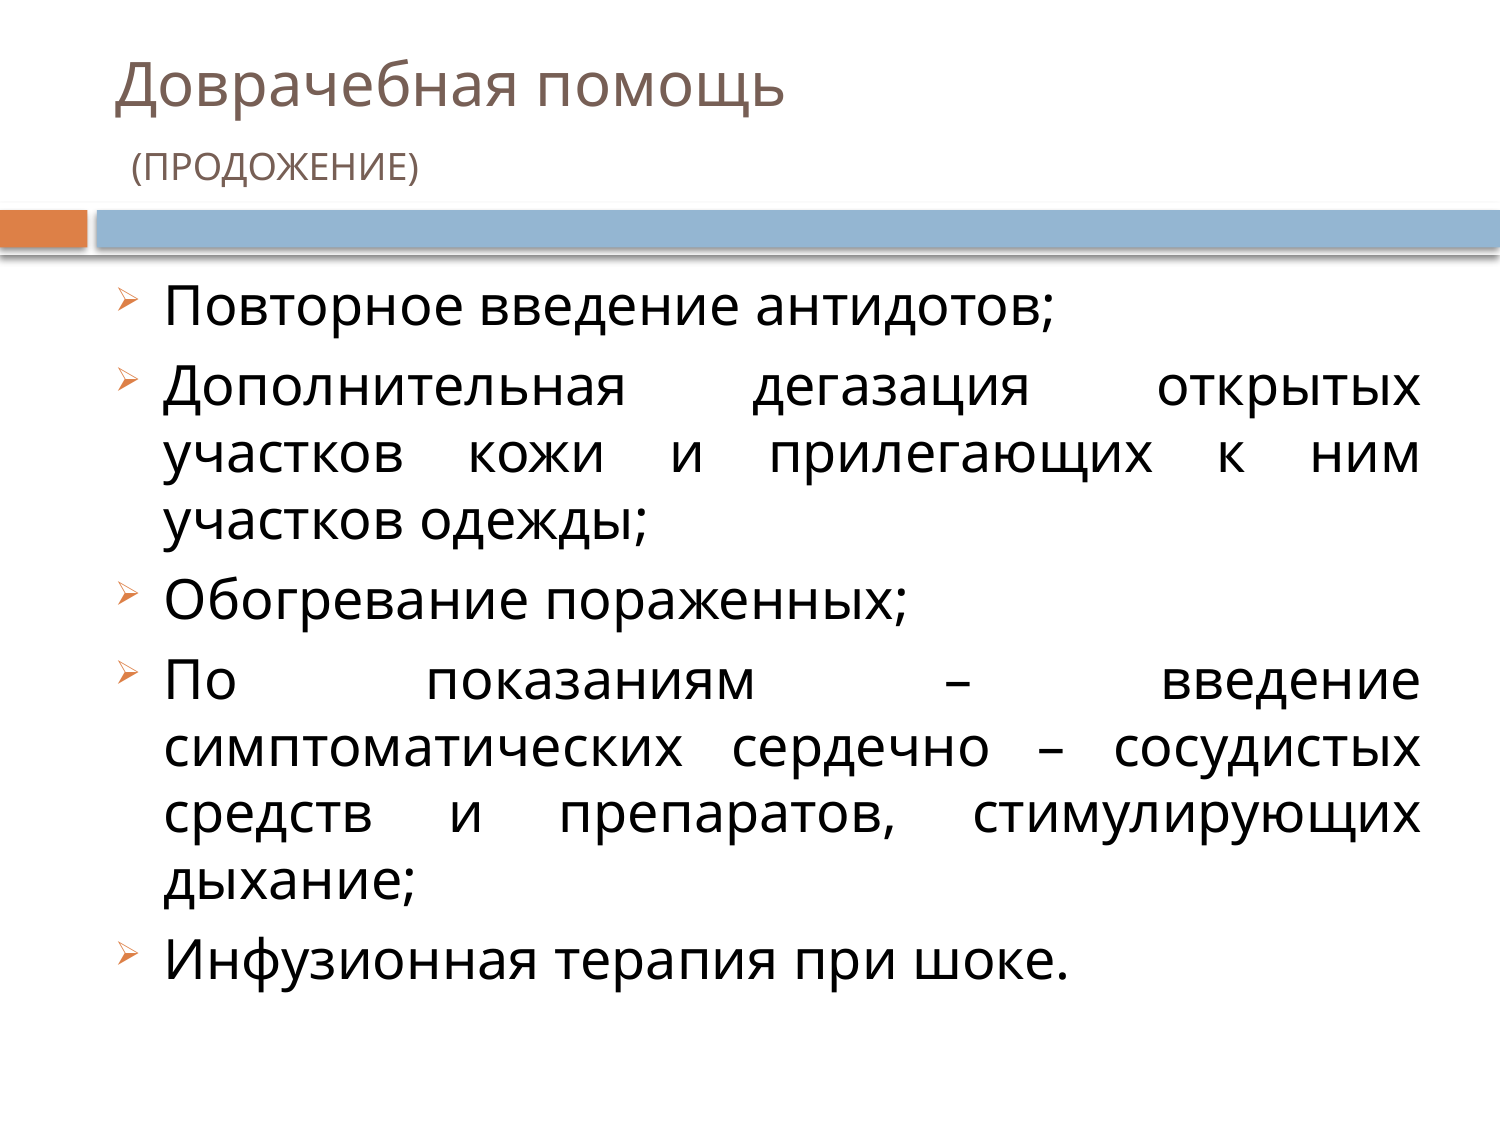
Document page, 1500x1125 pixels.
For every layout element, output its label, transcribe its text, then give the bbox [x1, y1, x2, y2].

list Повторное введение антидотов; Дополнительная дегазация открытых участков кожи и прилегающих к ним участков одежды; Обогревание пораженных; По показаниям – введение симптоматических сердечно – сосудистых средств и препаратов, стимулирующих дыхание; Инфузионная терапия при шоке. [100, 262, 1438, 1000]
title Доврачебная помощь (ПРОДОЖЕНИЕ) [100, 37, 1438, 200]
